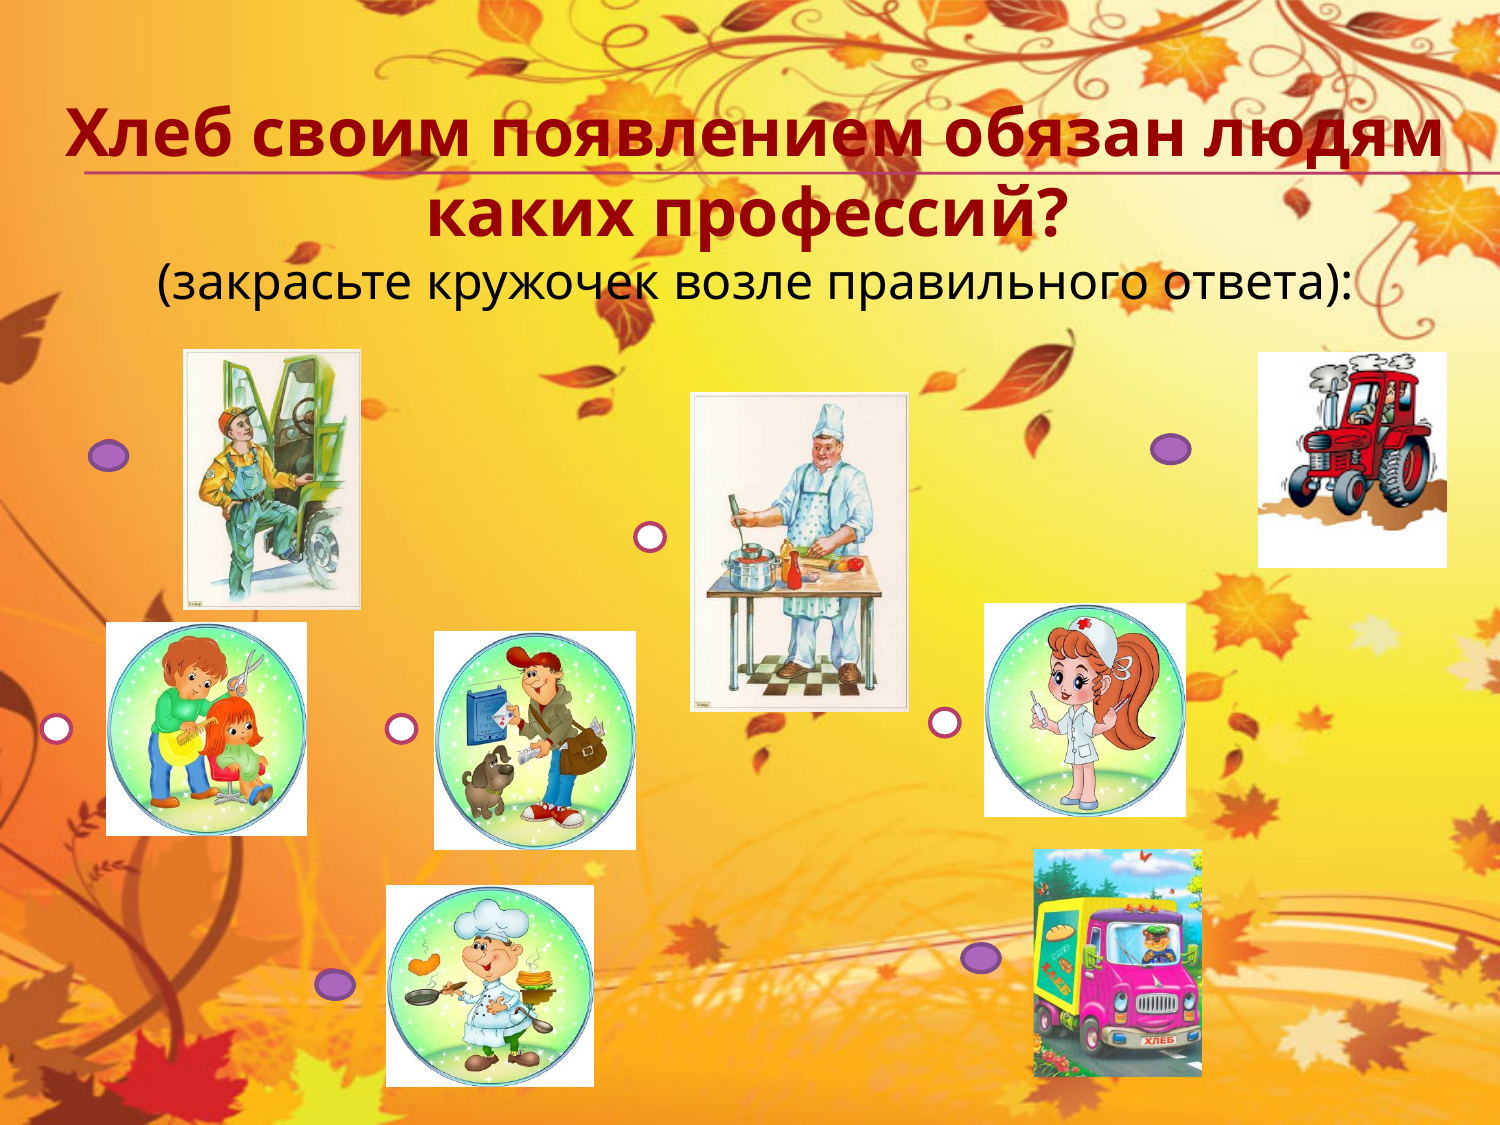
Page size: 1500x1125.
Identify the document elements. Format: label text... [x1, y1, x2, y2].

text_box [927, 706, 962, 739]
picture [690, 392, 909, 712]
picture [434, 631, 636, 851]
text_box Хлеб своим появлением обязан людям каких профессий? (закрасьте кружочек возле правильного ответа): [41, 82, 1471, 1098]
picture [1033, 849, 1203, 1078]
text_box [633, 521, 667, 554]
picture [105, 622, 308, 836]
text_box [87, 440, 130, 473]
picture [1257, 351, 1448, 568]
picture [386, 885, 594, 1087]
picture [984, 603, 1186, 817]
text_box [39, 712, 74, 745]
picture [183, 349, 361, 610]
text_box [384, 712, 419, 745]
text_box [314, 969, 357, 1002]
text_box [1149, 433, 1192, 466]
text_box [960, 942, 1002, 975]
picture [0, 0, 1500, 1125]
